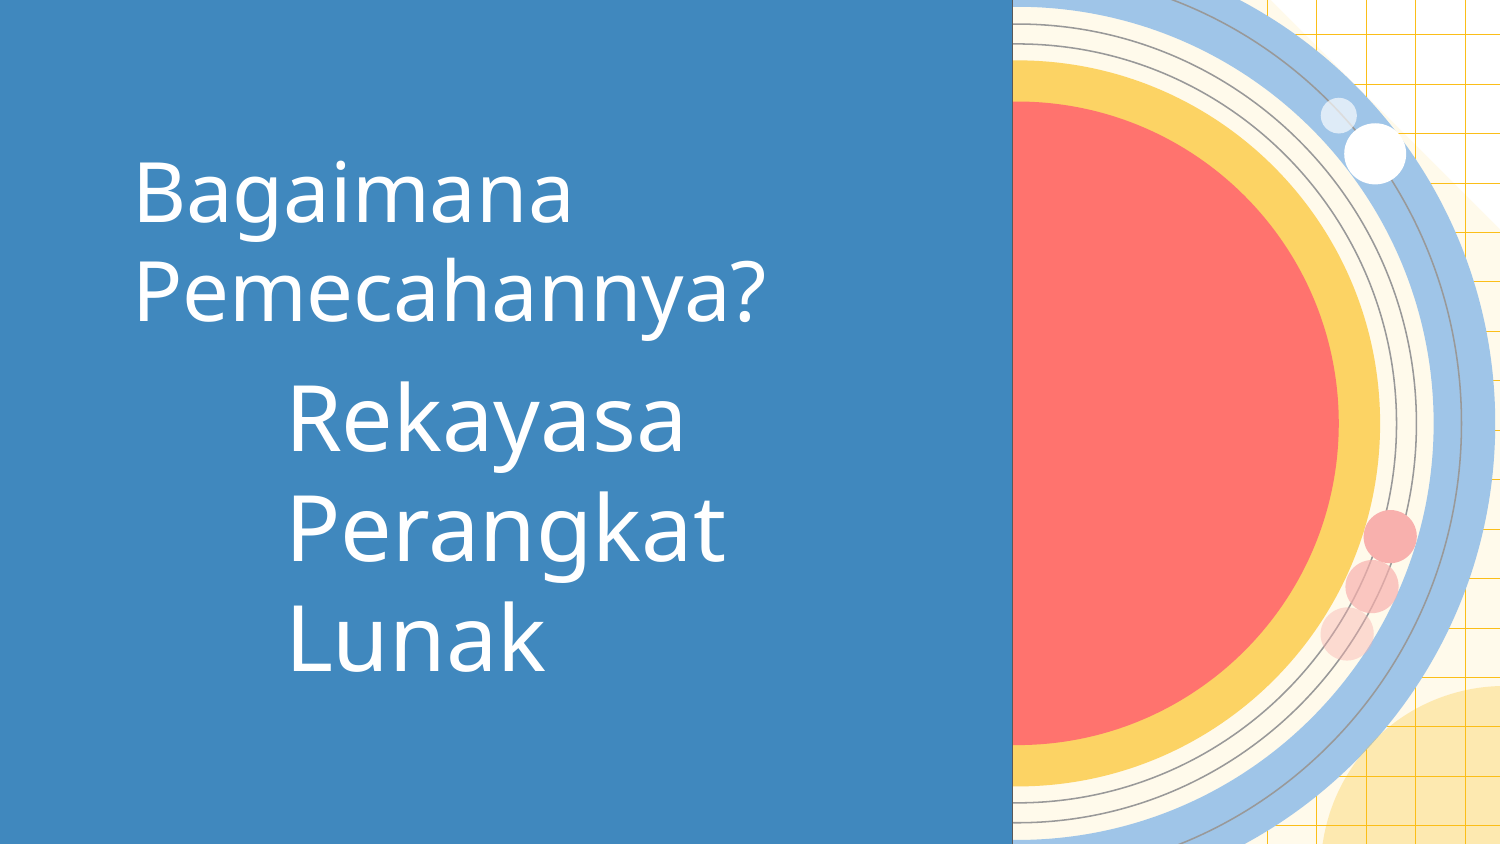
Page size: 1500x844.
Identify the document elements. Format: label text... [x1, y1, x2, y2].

subtitle Rekayasa Perangkat Lunak [247, 319, 1110, 730]
title Bagaimana Pemecahannya? [116, 158, 807, 319]
